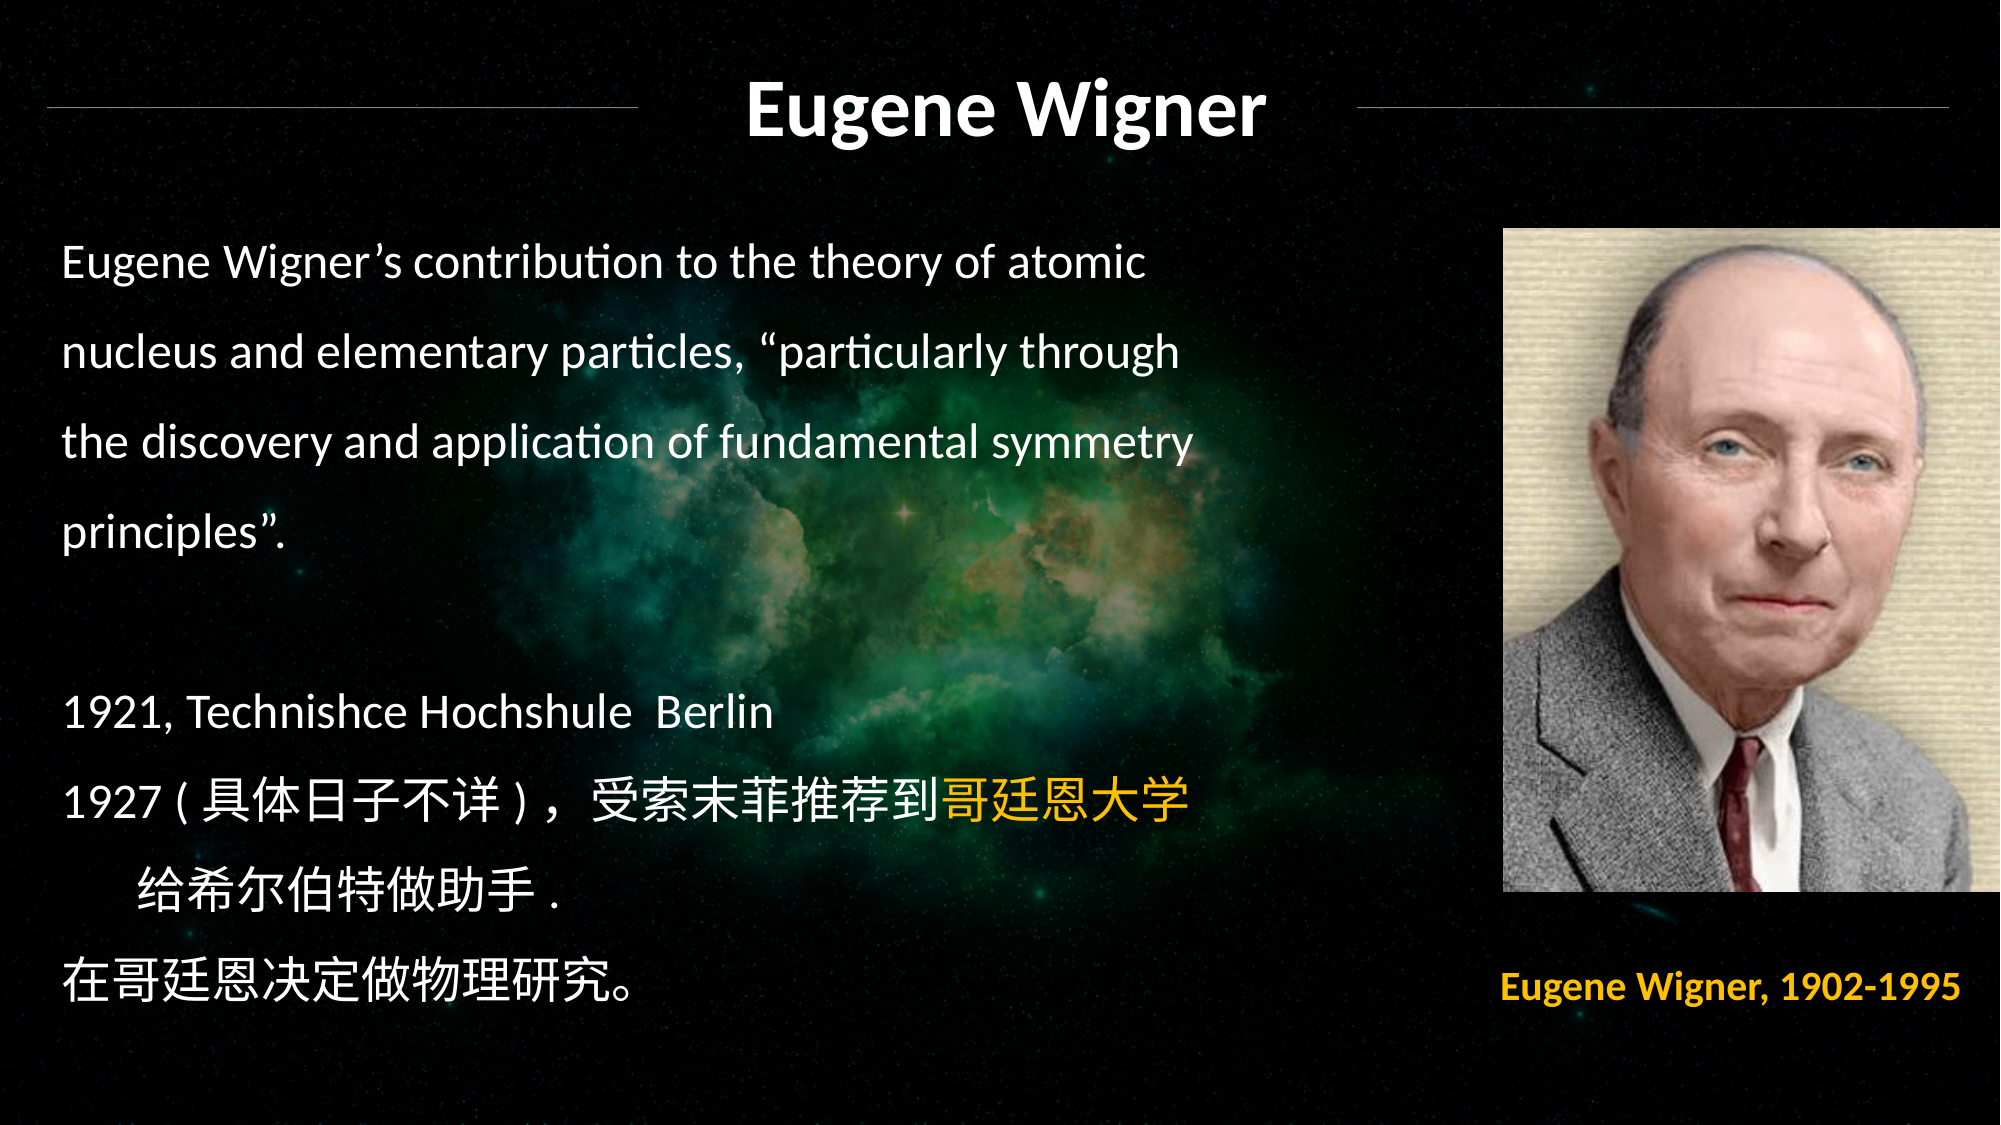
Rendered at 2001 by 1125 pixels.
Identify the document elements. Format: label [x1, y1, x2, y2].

picture [1503, 228, 2000, 892]
text_box [0, 0, 2000, 1123]
